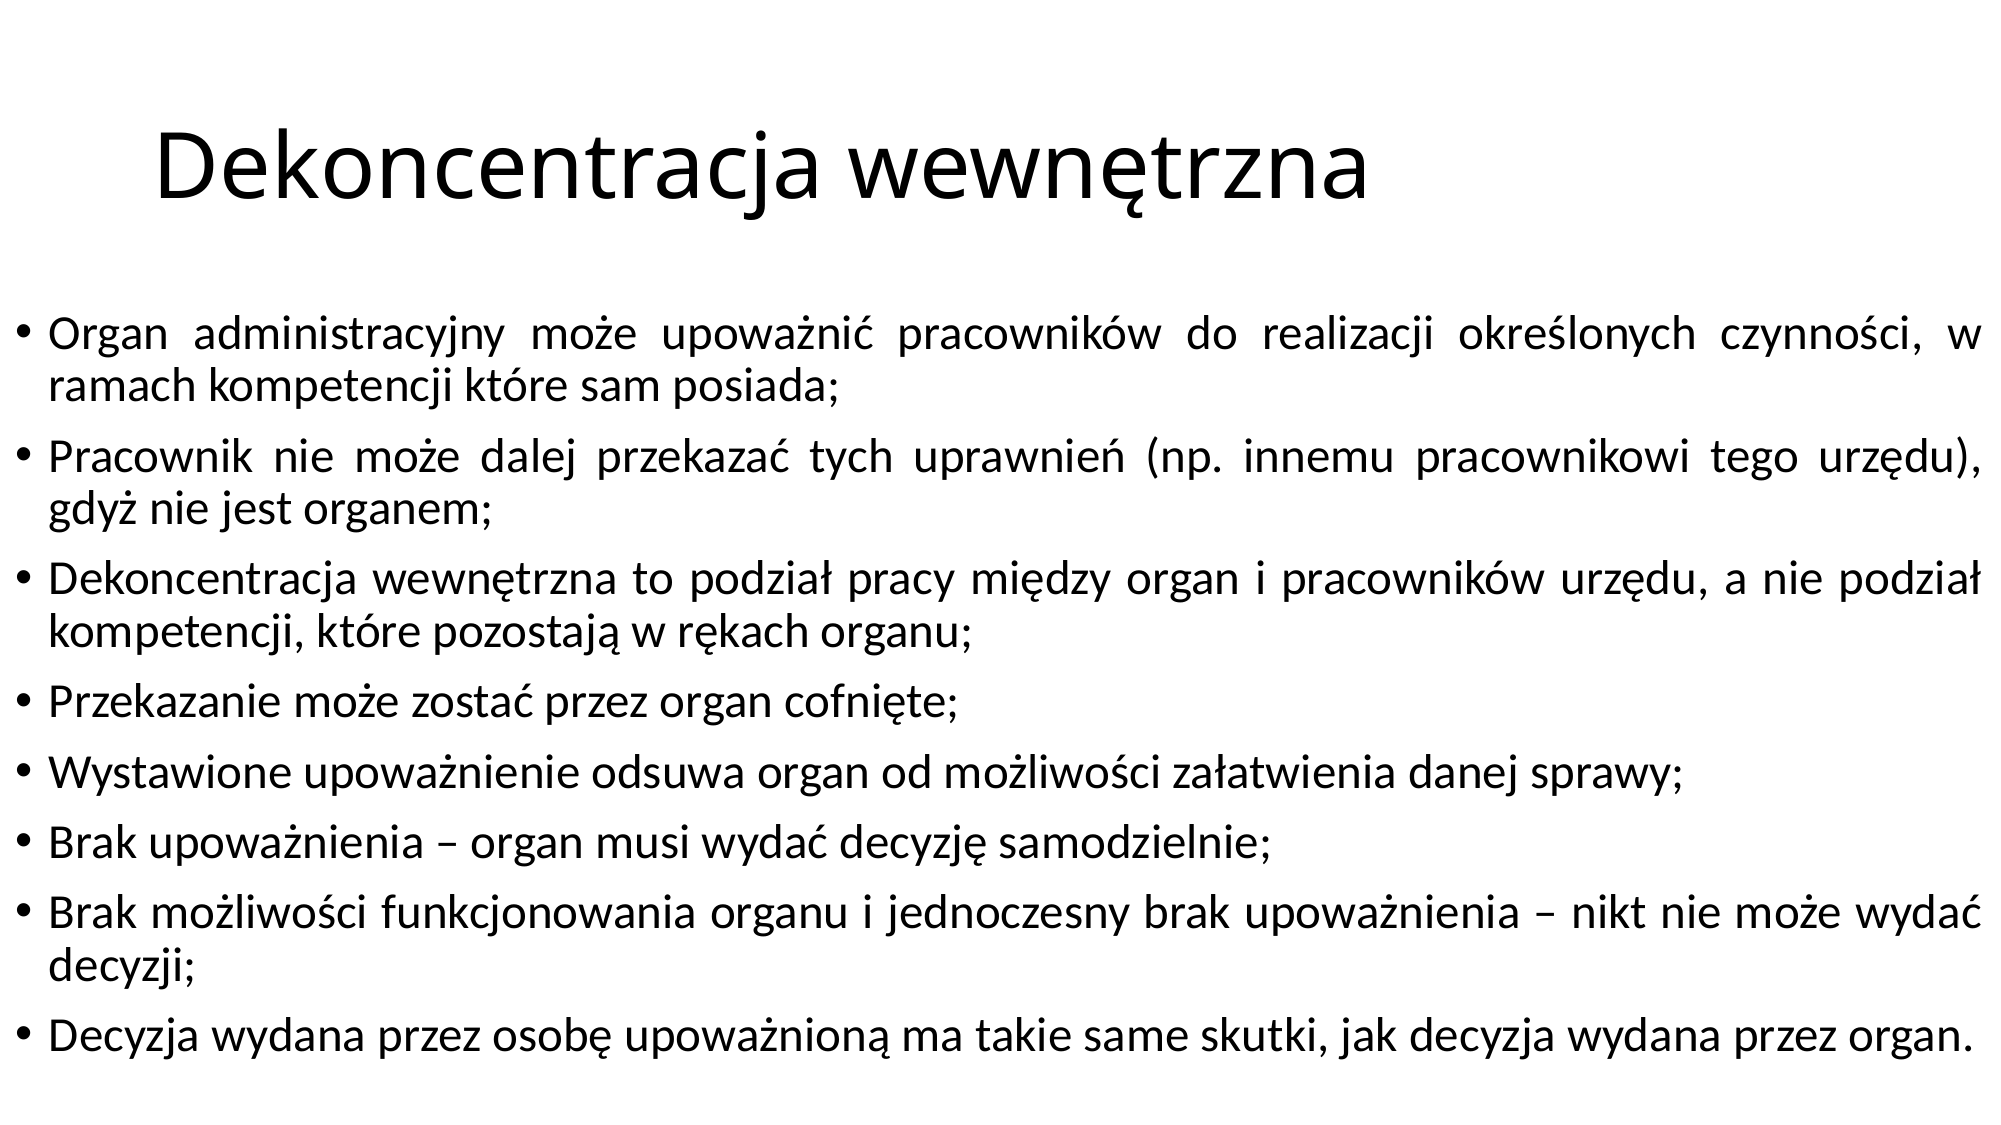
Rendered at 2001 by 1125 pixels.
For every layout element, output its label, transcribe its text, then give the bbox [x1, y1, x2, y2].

title Dekoncentracja wewnętrzna [137, 59, 1863, 278]
list Organ administracyjny może upoważnić pracowników do realizacji określonych czynności, w ramach kompetencji które sam posiada; Pracownik nie może dalej przekazać tych uprawnień (np. innemu pracownikowi tego urzędu), gdyż nie jest organem; Dekoncentracja wewnętrzna to podział pracy między organ i pracowników urzędu, a nie podział kompetencji, które pozostają w rękach organu; Przekazanie może zostać przez organ cofnięte; Wystawione upoważnienie odsuwa organ od możliwości załatwienia danej sprawy; Brak upoważnienia – organ musi wydać decyzję samodzielnie; Brak możliwości funkcjonowania organu i jednoczesny brak upoważnienia – nikt nie może wydać decyzji; Decyzja wydana przez osobę upoważnioną ma takie same skutki, jak decyzja wydana przez organ. [0, 299, 2000, 1125]
